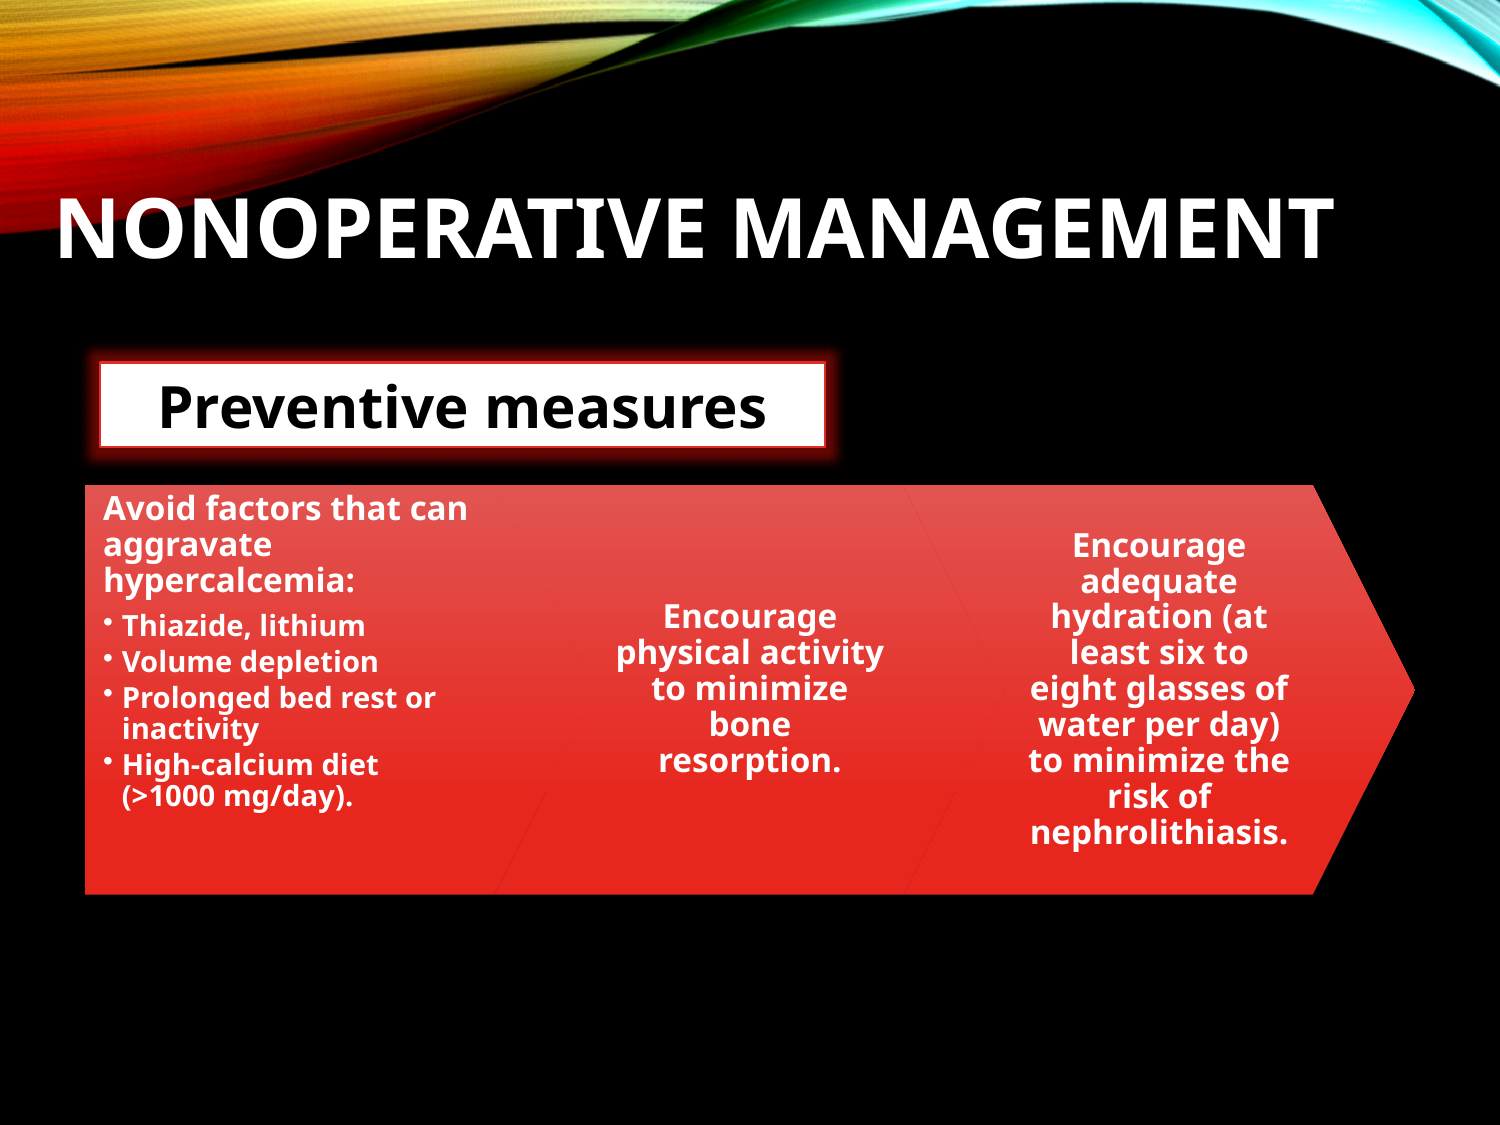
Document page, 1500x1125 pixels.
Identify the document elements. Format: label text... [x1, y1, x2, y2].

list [84, 359, 1416, 1021]
title Nonoperative management [0, 125, 1475, 338]
picture [0, 0, 1500, 237]
